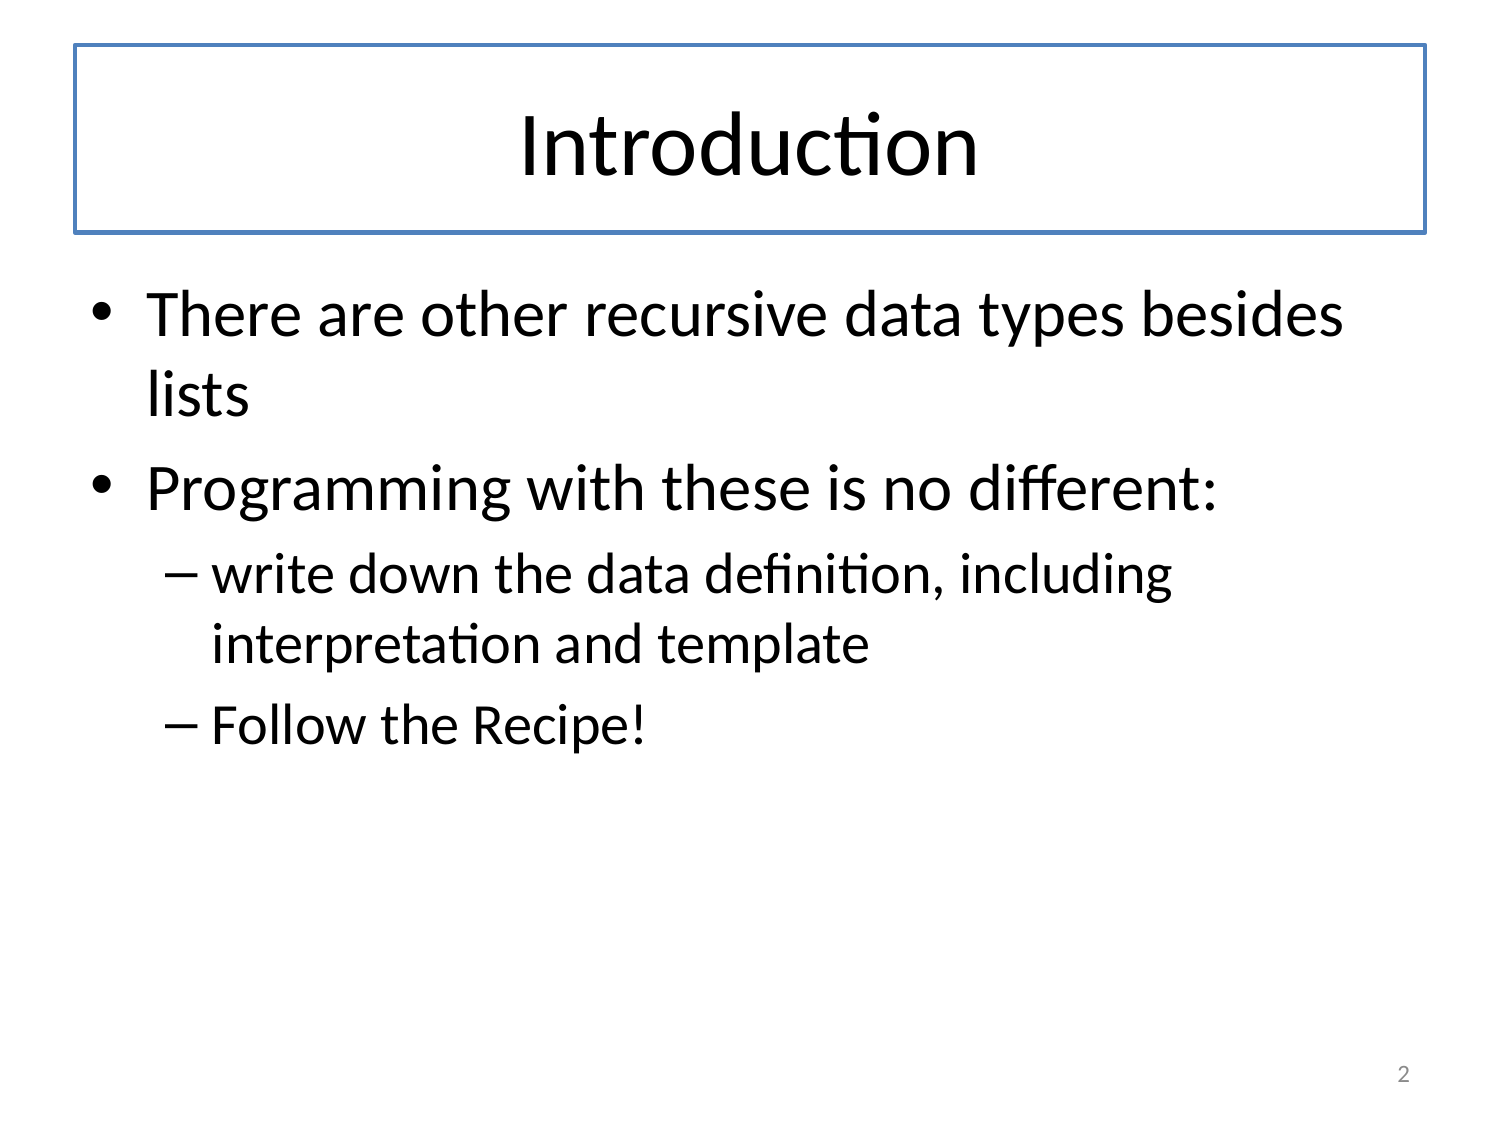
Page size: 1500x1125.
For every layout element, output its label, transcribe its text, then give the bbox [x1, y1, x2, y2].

list There are other recursive data types besides lists Programming with these is no different: write down the data definition, including interpretation and template Follow the Recipe! [75, 262, 1425, 1005]
slide_number 2 [1074, 1042, 1425, 1103]
title Introduction [73, 43, 1427, 235]
